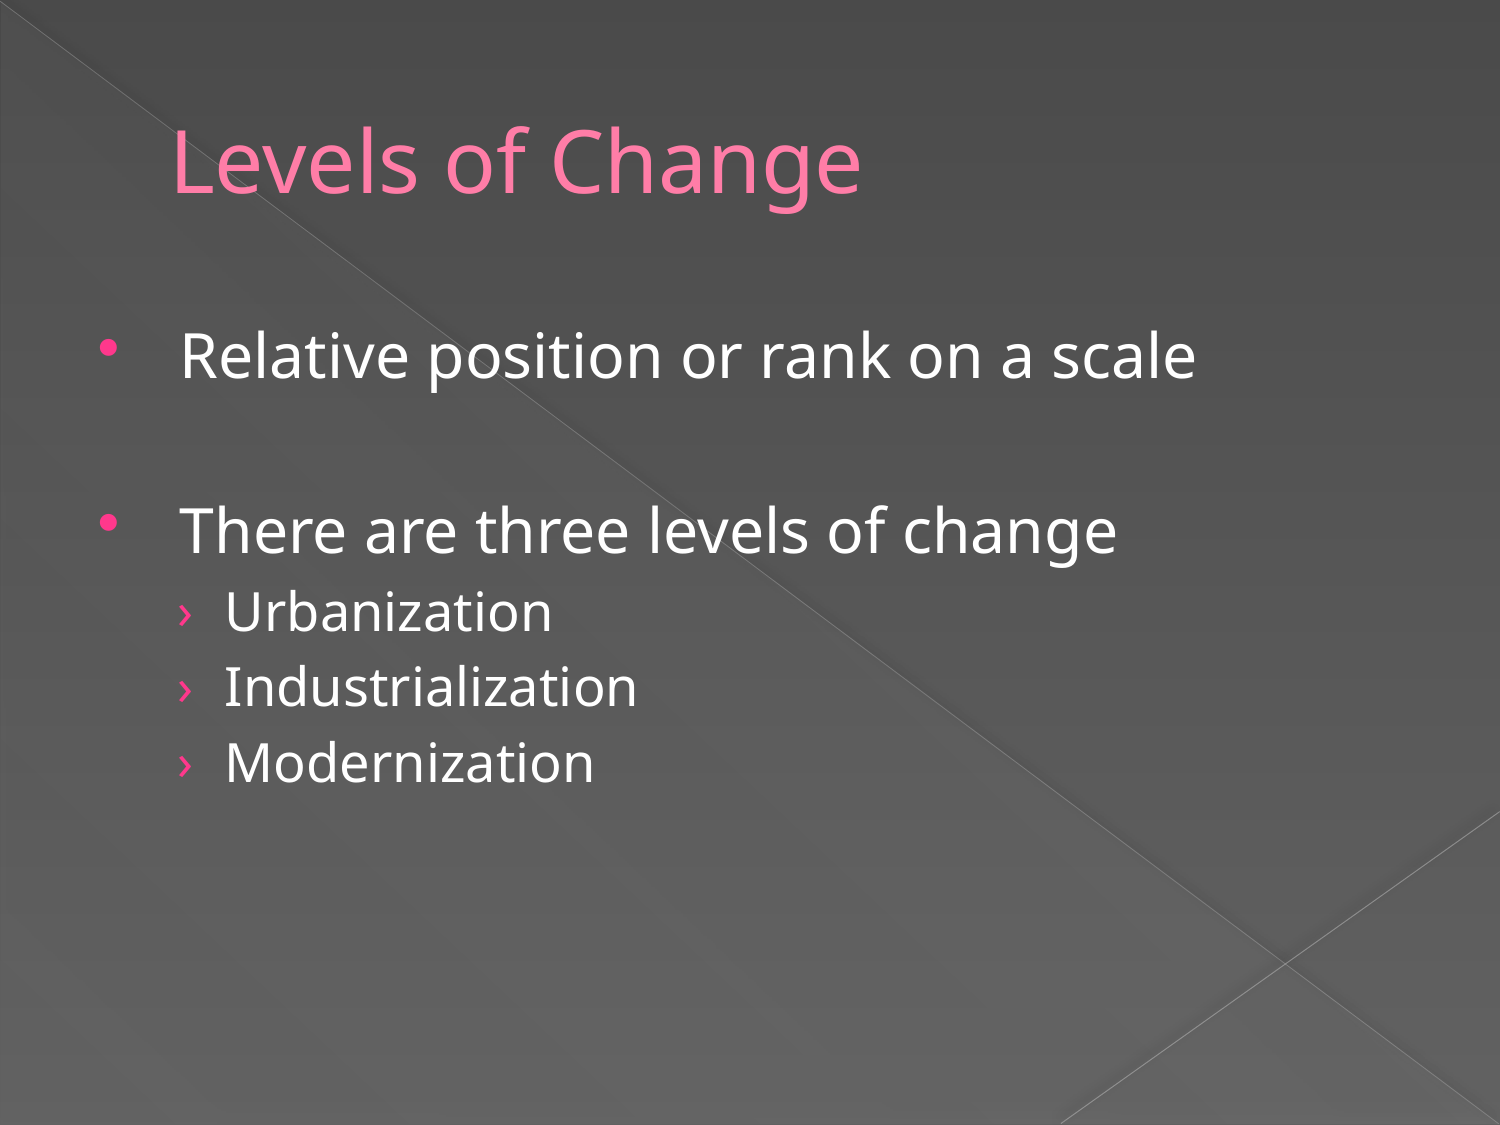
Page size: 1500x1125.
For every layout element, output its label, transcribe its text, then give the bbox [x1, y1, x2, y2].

list Relative position or rank on a scale There are three levels of change Urbanization Industrialization Modernization [75, 308, 1425, 1059]
title Levels of Change [75, 43, 1425, 274]
